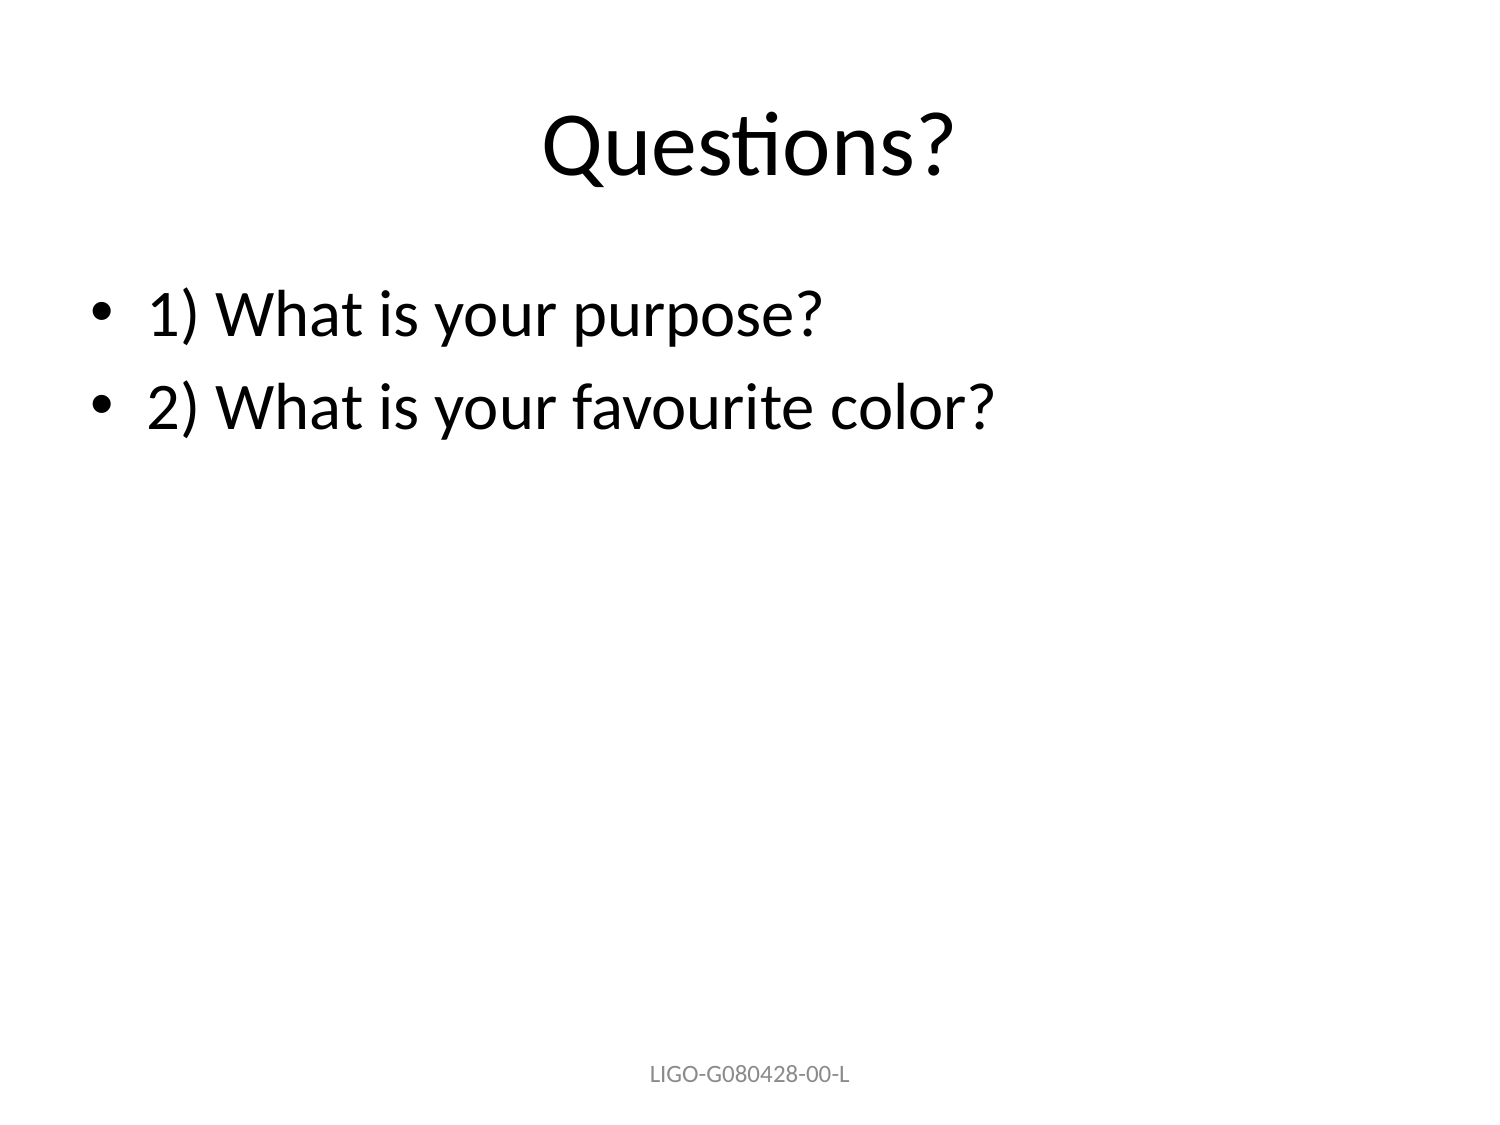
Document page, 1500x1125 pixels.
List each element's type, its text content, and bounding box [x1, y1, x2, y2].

footer LIGO-G080428-00-L [512, 1042, 988, 1103]
title Questions? [75, 45, 1425, 233]
list 1) What is your purpose? 2) What is your favourite color? [75, 262, 1425, 1005]
